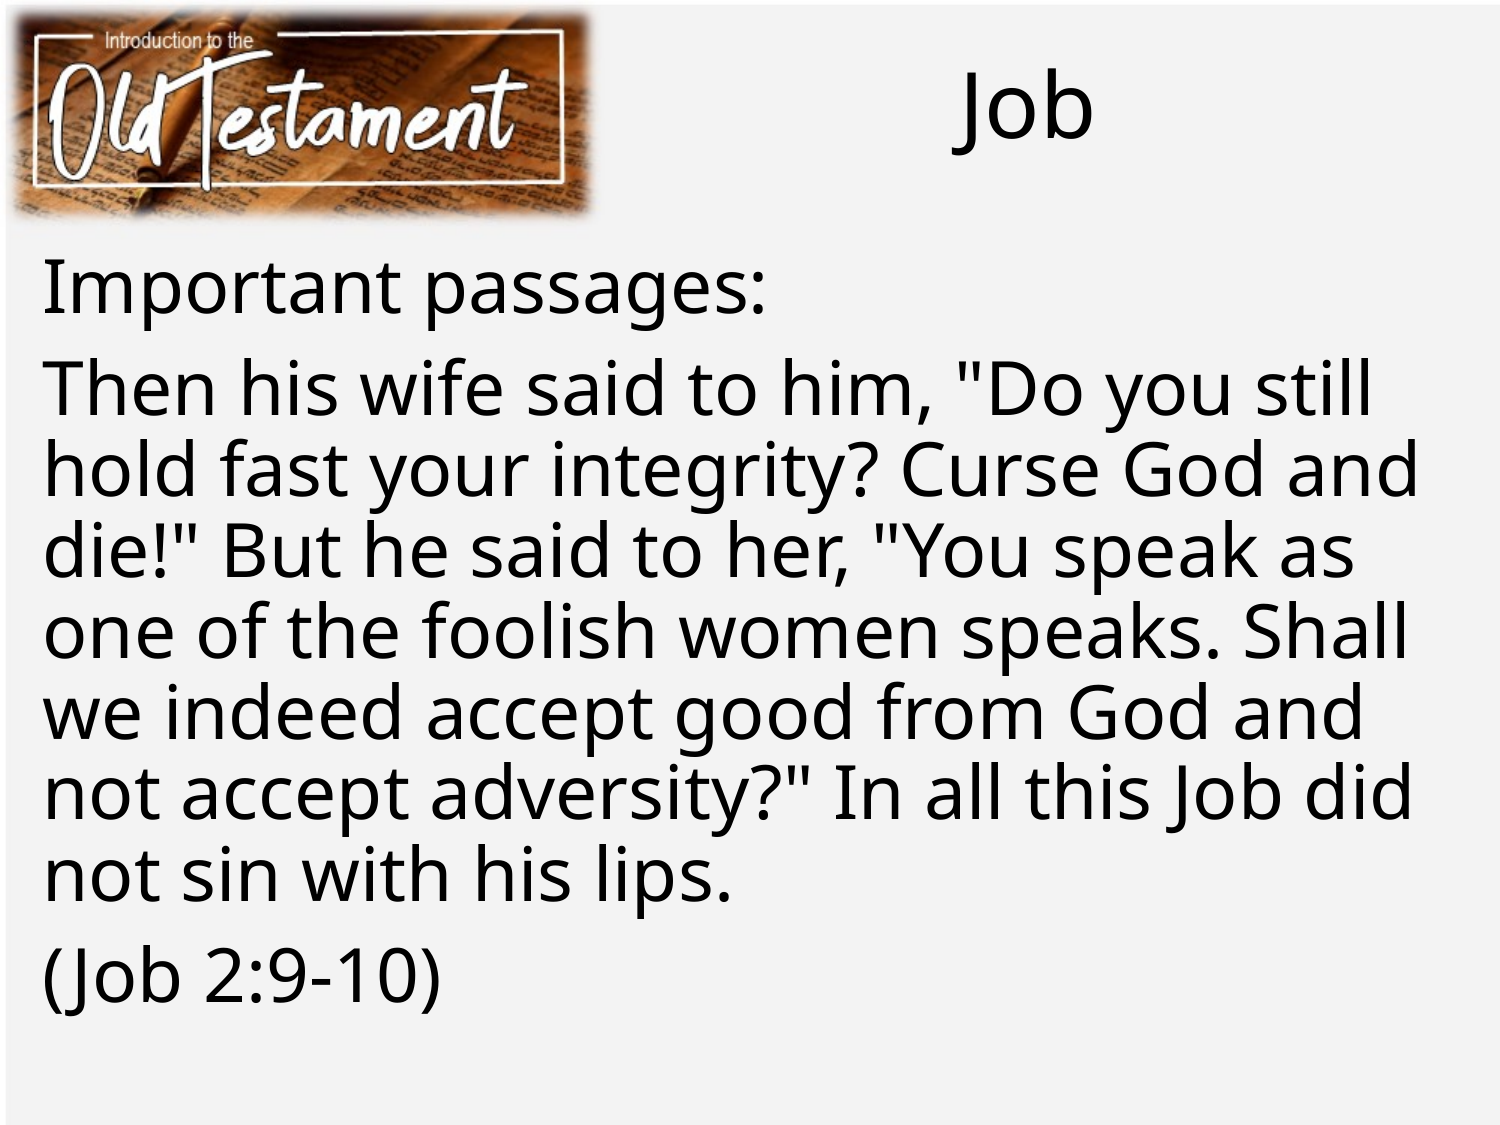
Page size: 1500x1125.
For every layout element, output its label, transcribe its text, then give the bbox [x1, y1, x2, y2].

picture [0, 0, 1500, 1125]
title Job [585, 18, 1472, 201]
list Important passages: Then his wife said to him, "Do you still hold fast your integrity? Curse God and die!" But he said to her, "You speak as one of the foolish women speaks. Shall we indeed accept good from God and not accept adversity?" In all this Job did not sin with his lips. (Job 2:9-10) [27, 241, 1472, 1107]
